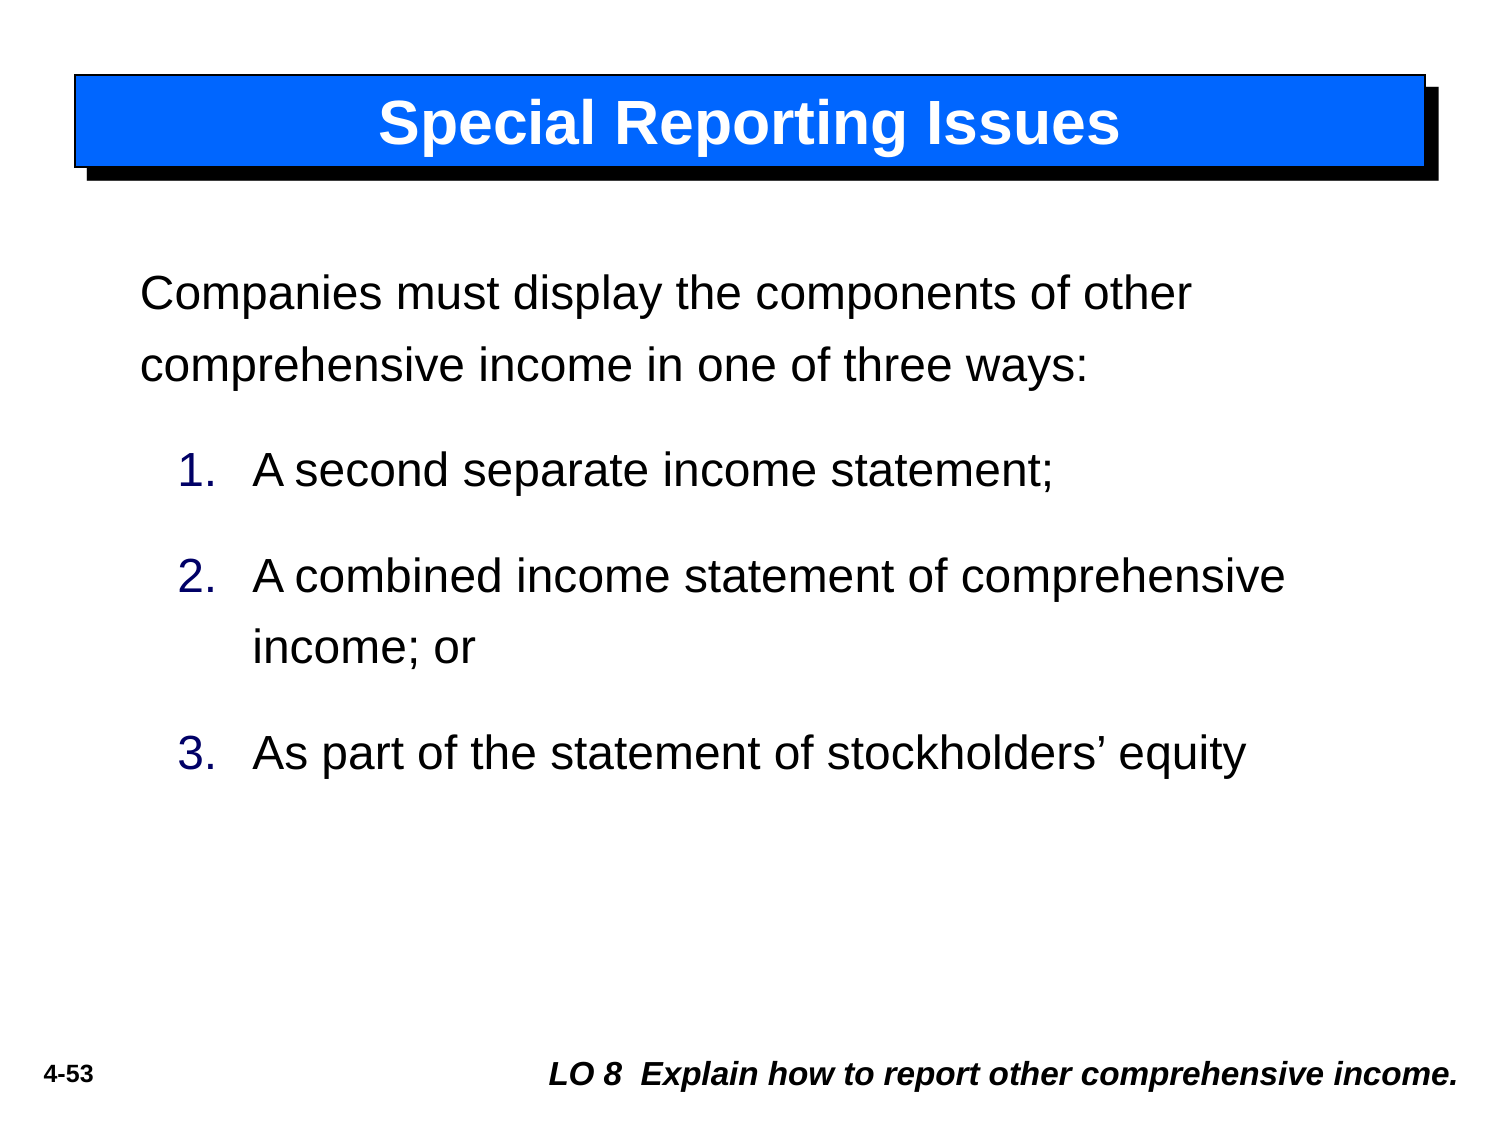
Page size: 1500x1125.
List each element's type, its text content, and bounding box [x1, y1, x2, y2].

title Special Reporting Issues [74, 74, 1426, 168]
list Companies must display the components of other comprehensive income in one of three ways: A second separate income statement; A combined income statement of comprehensive income; or As part of the statement of stockholders’ equity [124, 239, 1388, 901]
text_box LO 8 Explain how to report other comprehensive income. [274, 1044, 1475, 1100]
